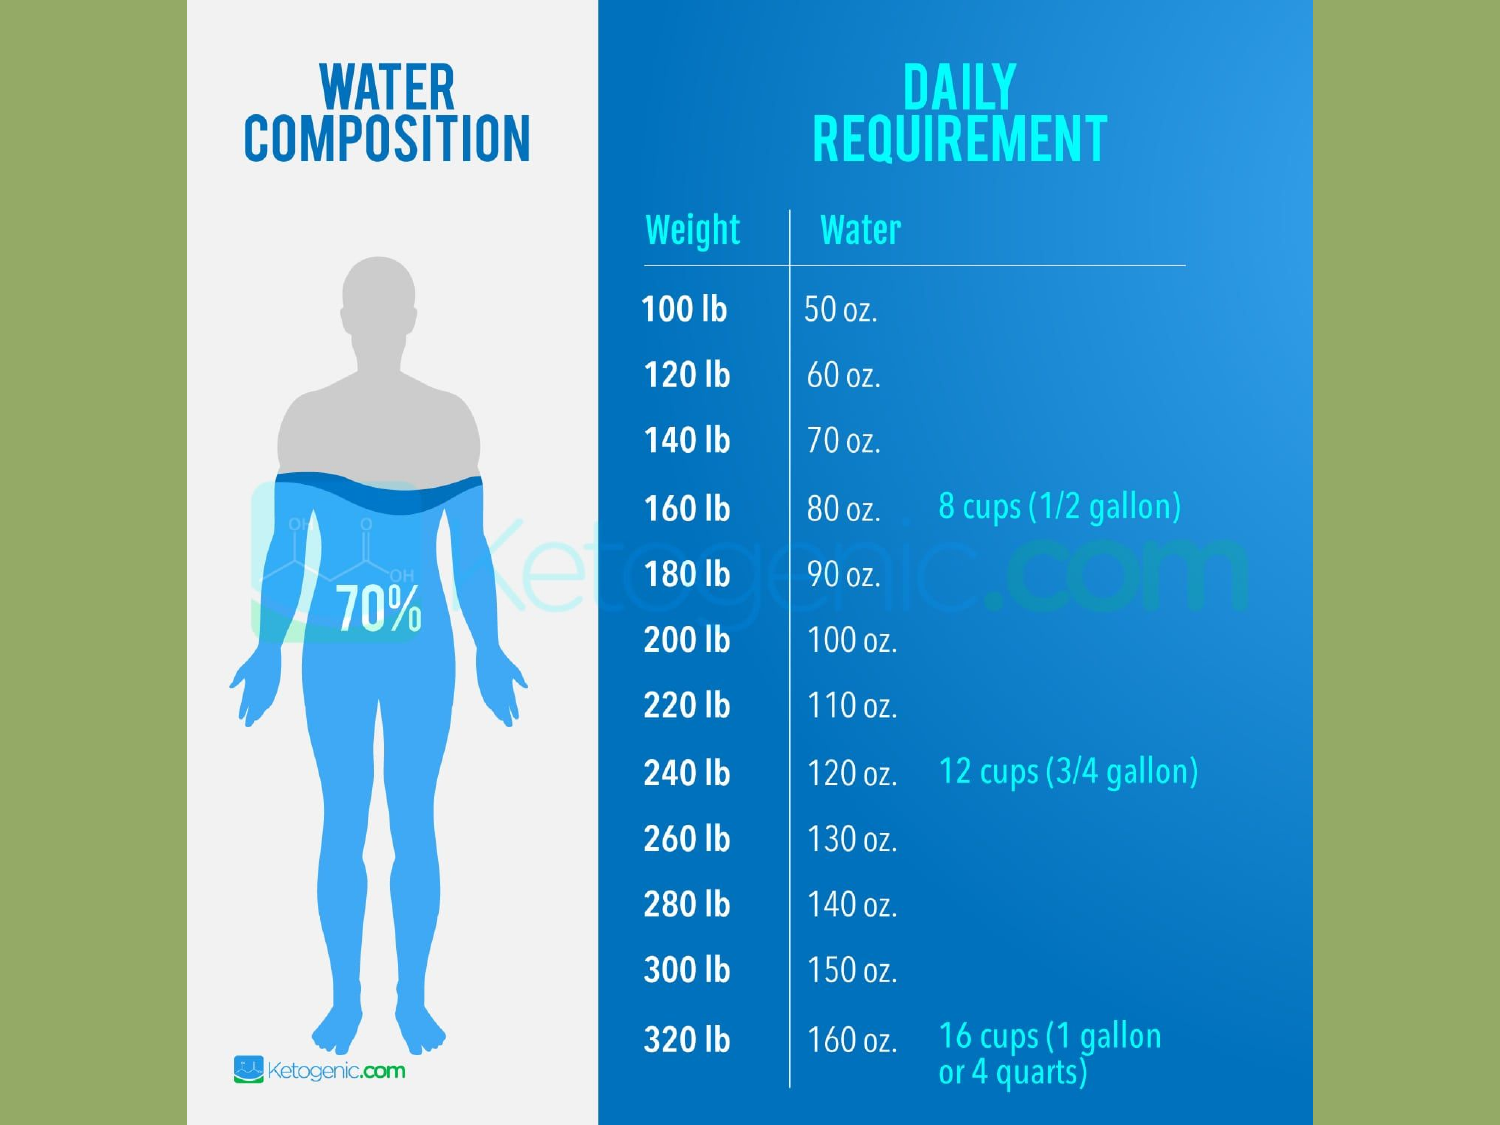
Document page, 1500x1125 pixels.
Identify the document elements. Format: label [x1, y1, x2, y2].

picture [187, 0, 1313, 1125]
